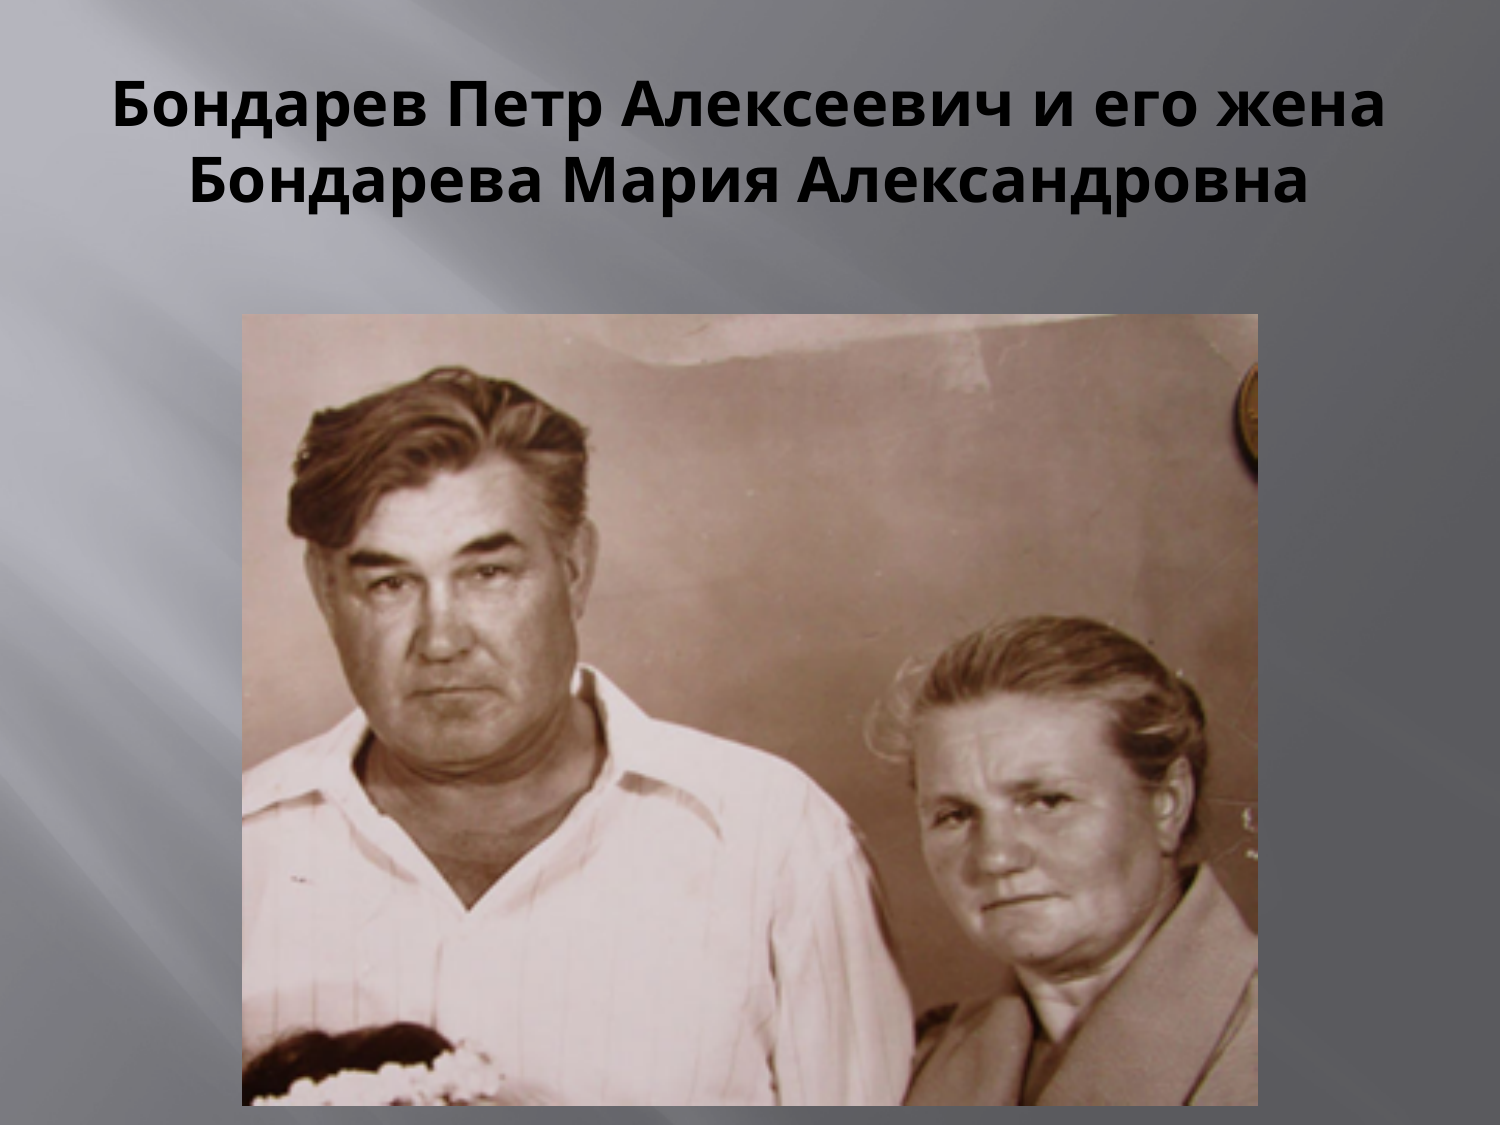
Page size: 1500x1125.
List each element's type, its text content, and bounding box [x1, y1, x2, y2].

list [241, 314, 1259, 1107]
title Бондарев Петр Алексеевич и его жена Бондарева Мария Александровна [75, 45, 1425, 233]
